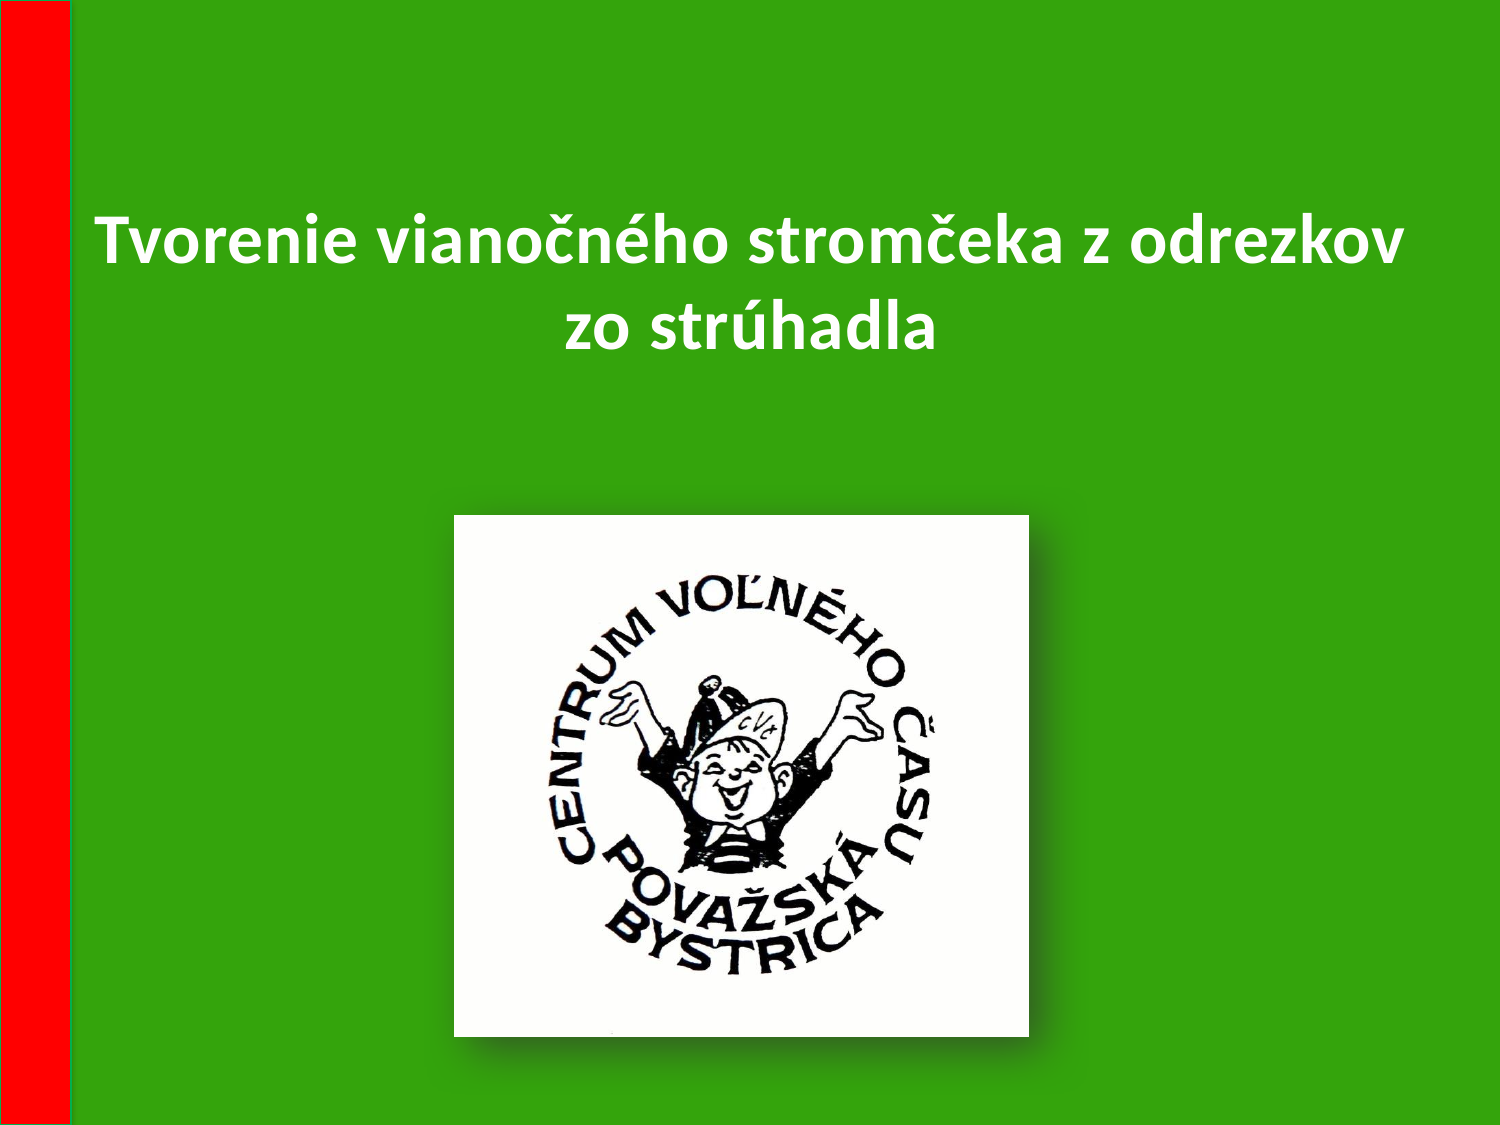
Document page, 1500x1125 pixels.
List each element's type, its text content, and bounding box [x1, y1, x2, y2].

title Tvorenie vianočného stromčeka z odrezkov zo strúhadla [76, 184, 1427, 372]
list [454, 514, 1029, 1038]
text_box [0, 0, 72, 1125]
